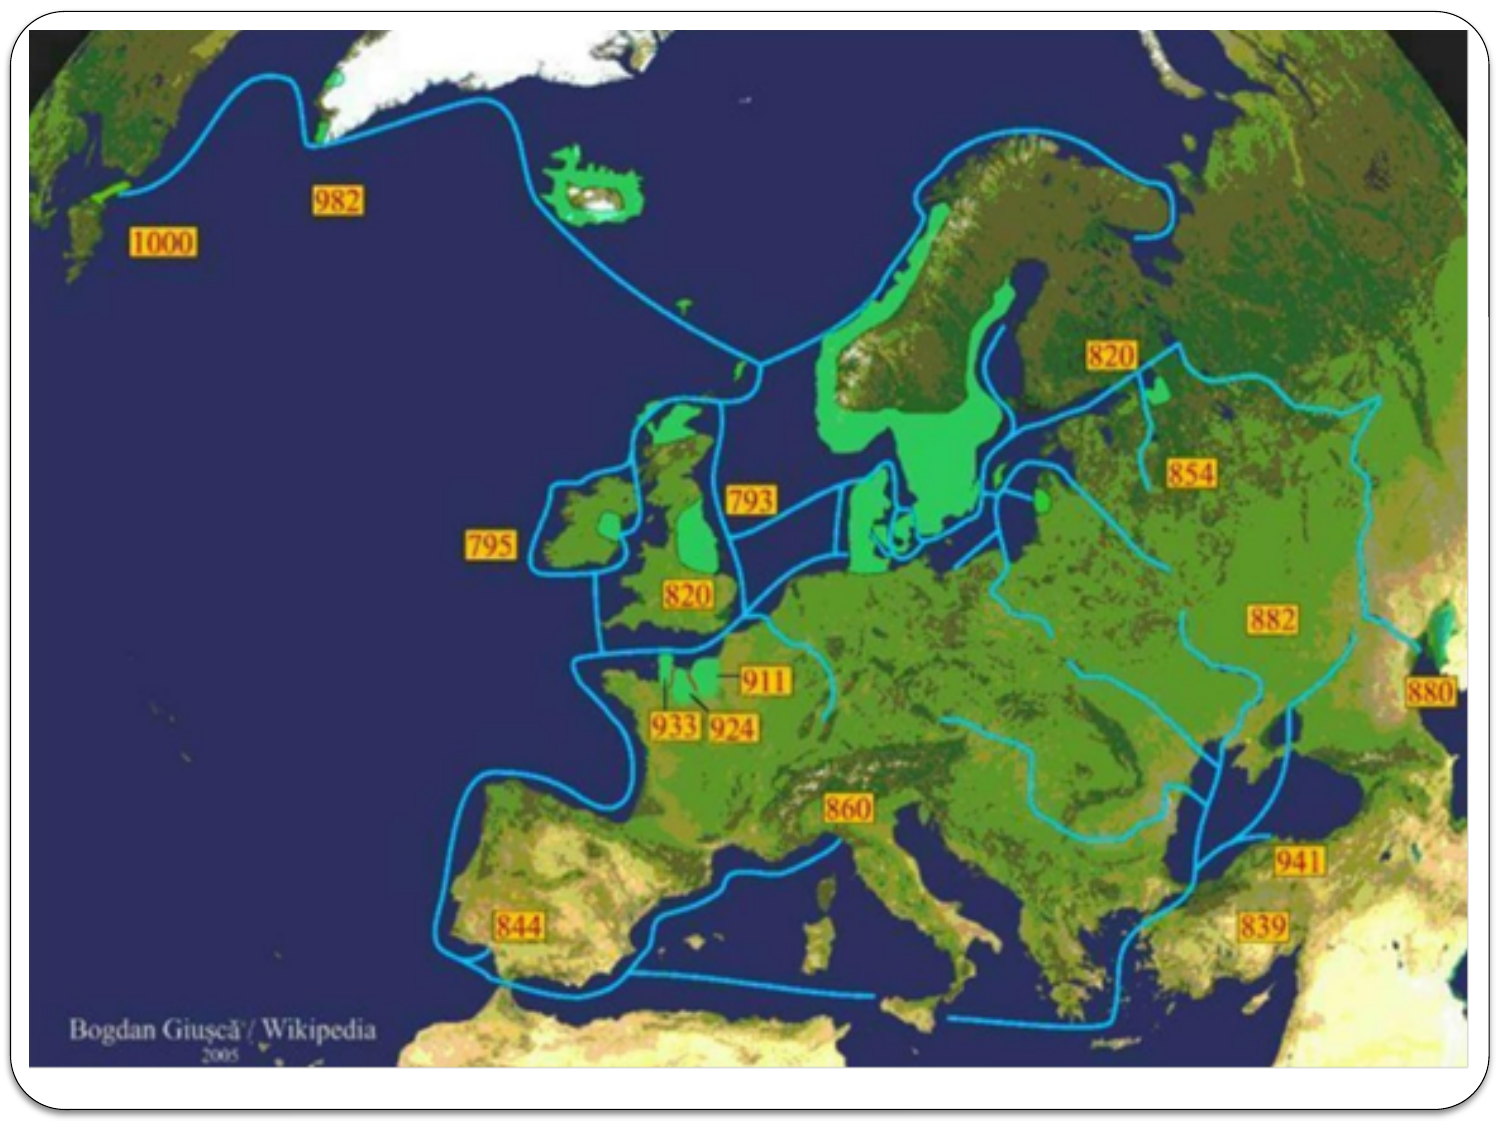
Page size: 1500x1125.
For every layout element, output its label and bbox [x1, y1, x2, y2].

list [29, 30, 1471, 1071]
